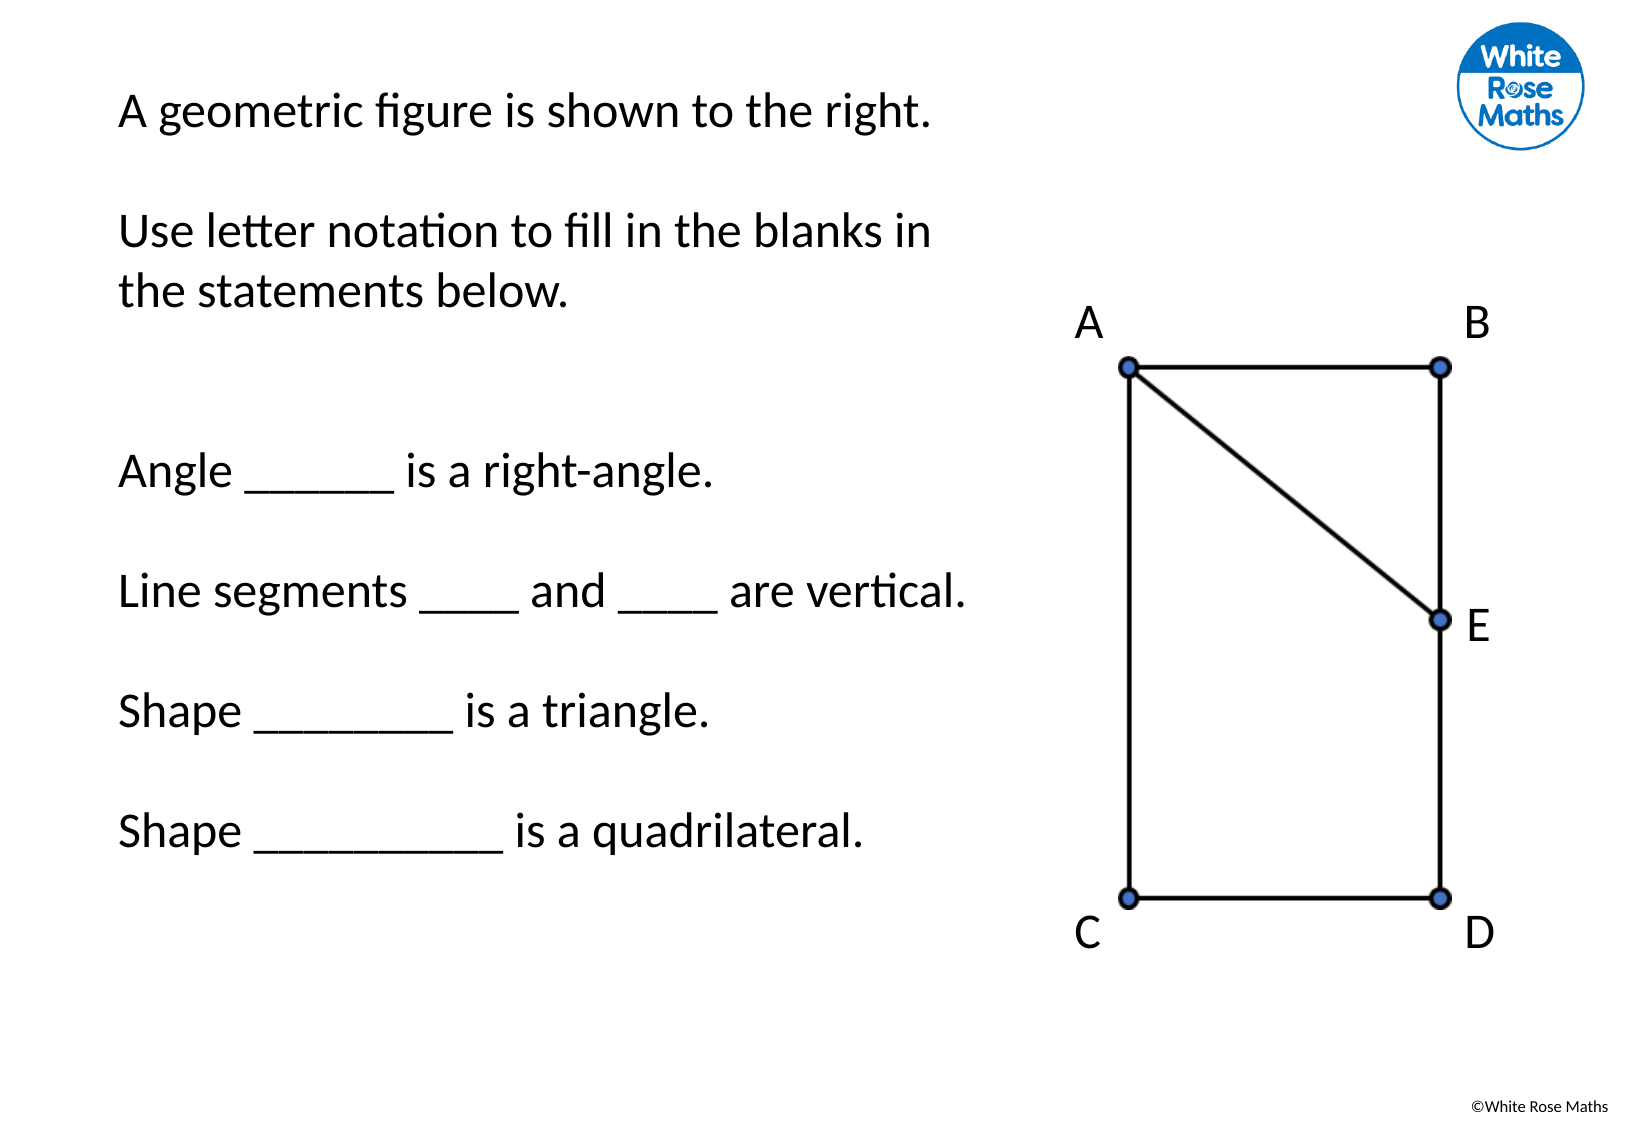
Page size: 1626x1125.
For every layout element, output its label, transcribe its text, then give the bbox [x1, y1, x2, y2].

text_box C [1059, 891, 1117, 967]
text_box E [1452, 584, 1506, 659]
picture [1118, 356, 1452, 910]
picture [1451, 16, 1589, 155]
text_box A [1059, 280, 1119, 356]
text_box D [1449, 891, 1510, 967]
text_box B [1448, 281, 1506, 357]
text_box A geometric figure is shown to the right. Use letter notation to fill in the blanks in the statements below. Angle ______ is a right-angle. Line segments ____ and ____ are vertical. Shape ________ is a triangle. Shape __________ is a quadrilateral. [103, 70, 1390, 865]
